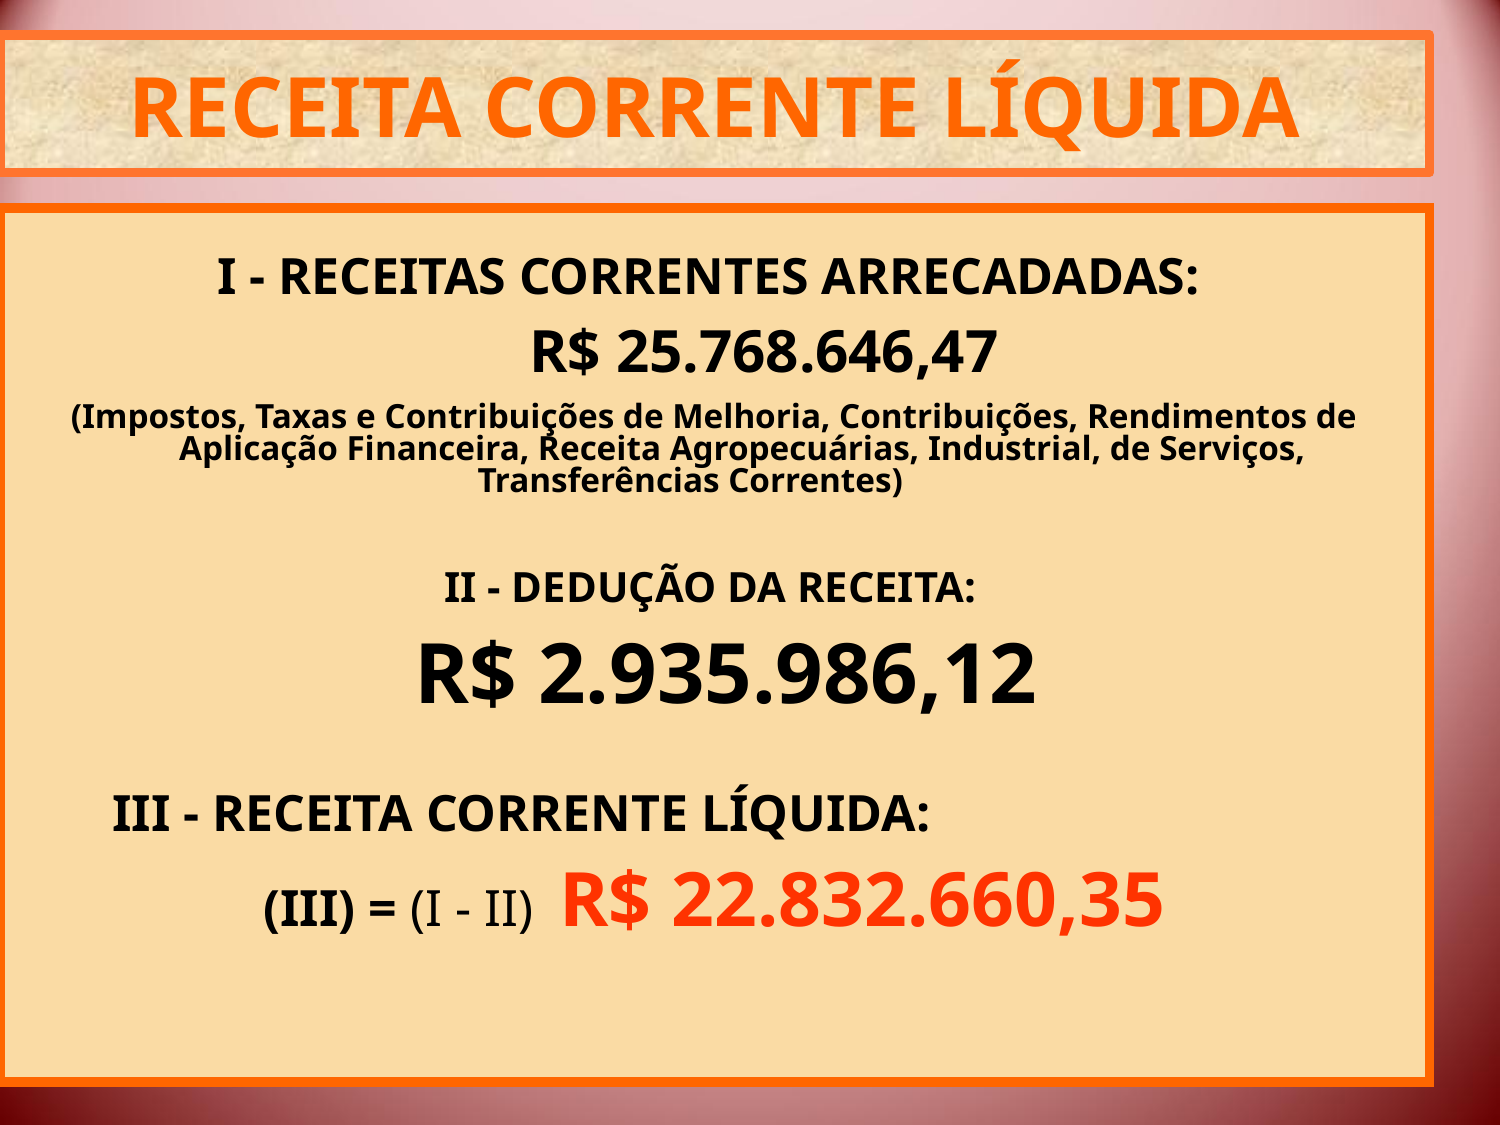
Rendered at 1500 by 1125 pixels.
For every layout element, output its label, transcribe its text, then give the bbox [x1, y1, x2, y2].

list I - RECEITAS CORRENTES ARRECADADAS: R$ 25.768.646,47 (Impostos, Taxas e Contribuições de Melhoria, Contribuições, Rendimentos de Aplicação Financeira, Receita Agropecuárias, Industrial, de Serviços, Transferências Correntes) II - DEDUÇÃO DA RECEITA: R$ 2.935.986,12 III - RECEITA CORRENTE LÍQUIDA: (III) = (I - II) R$ 22.832.660,35 [0, 208, 1430, 1083]
title RECEITA CORRENTE LÍQUIDA [0, 35, 1430, 173]
picture [0, 0, 1500, 1125]
